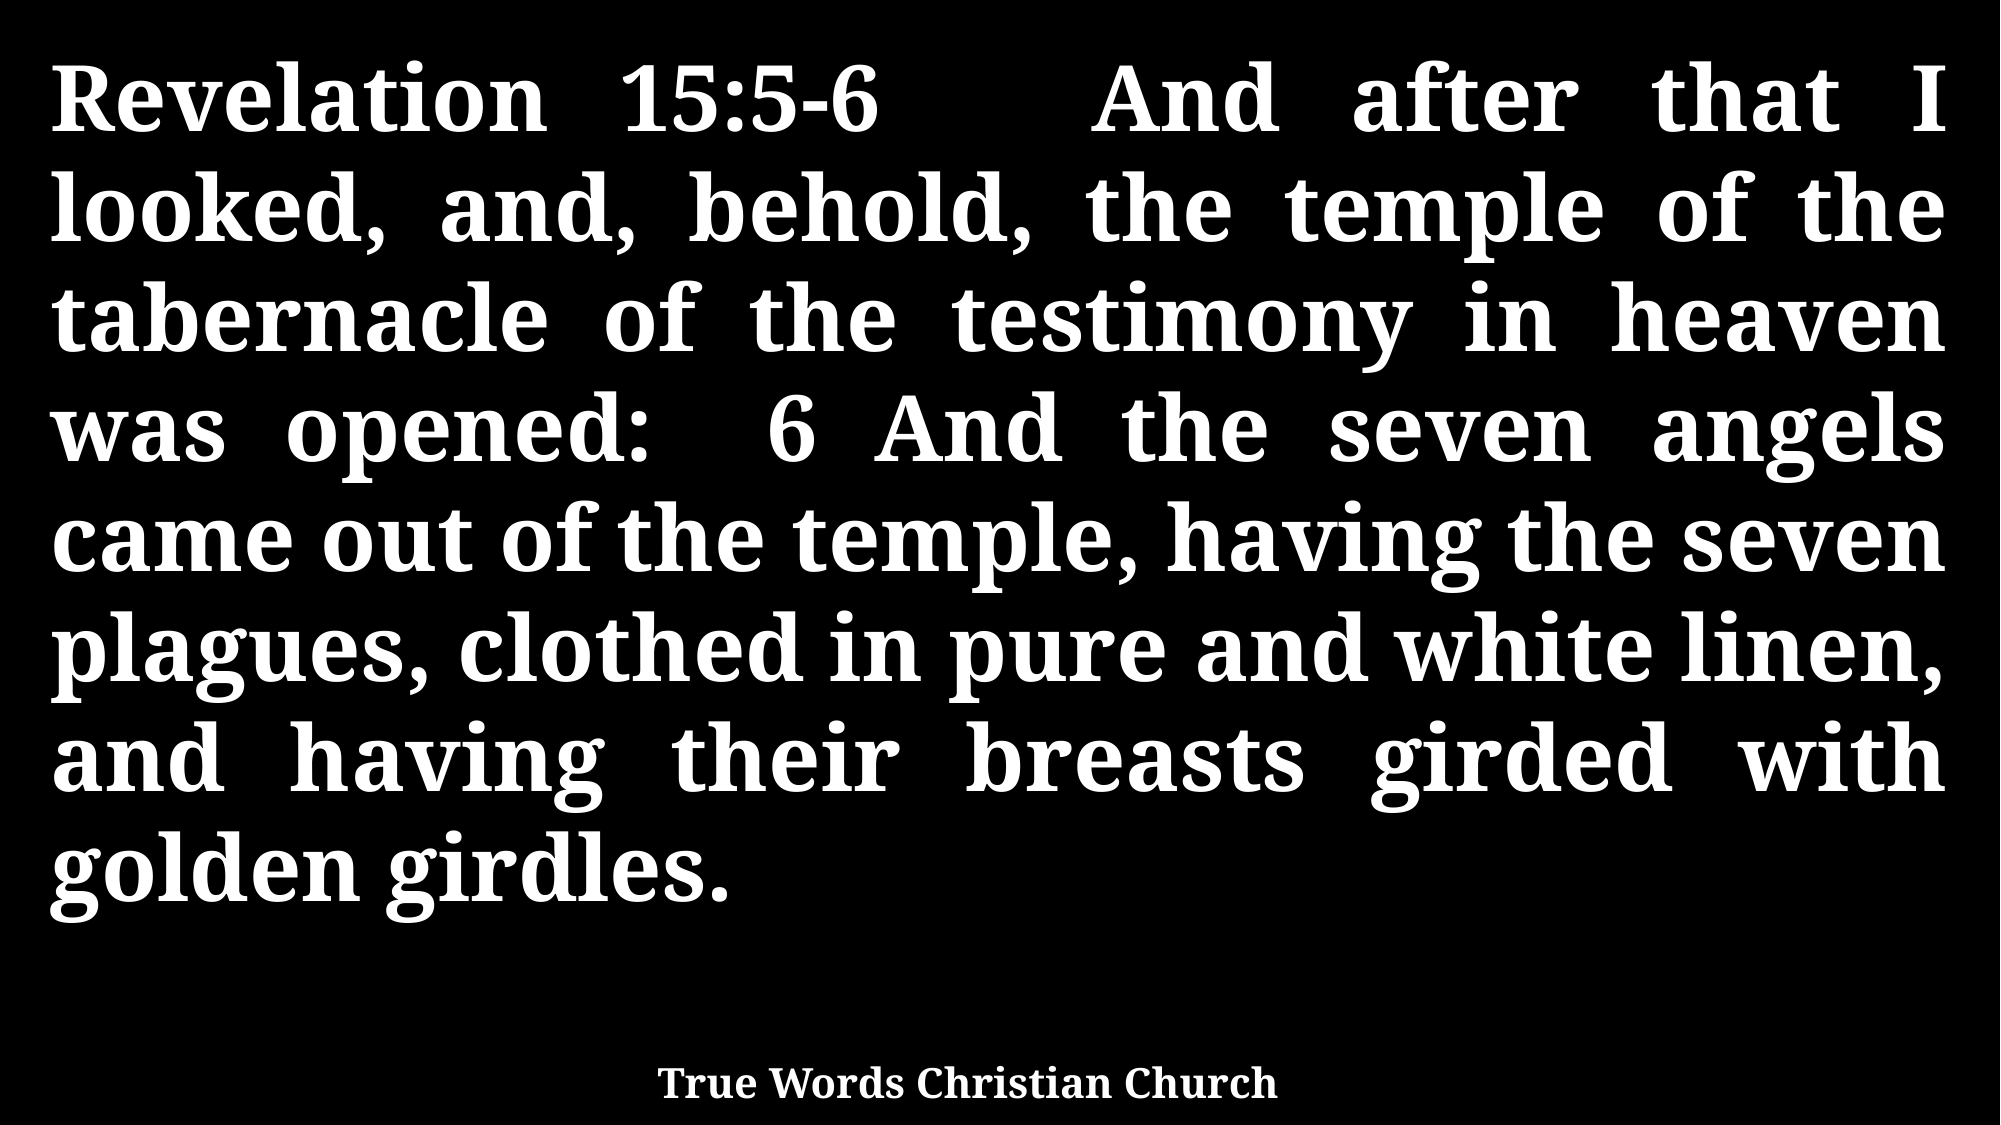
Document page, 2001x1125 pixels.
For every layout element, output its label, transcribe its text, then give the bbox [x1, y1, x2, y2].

text_box True Words Christian Church [642, 1049, 1294, 1114]
text_box Revelation 15:5-6 And after that I looked, and, behold, the temple of the tabernacle of the testimony in heaven was opened: 6 And the seven angels came out of the temple, having the seven plagues, clothed in pure and white linen, and having their breasts girded with golden girdles. [35, 32, 1965, 927]
